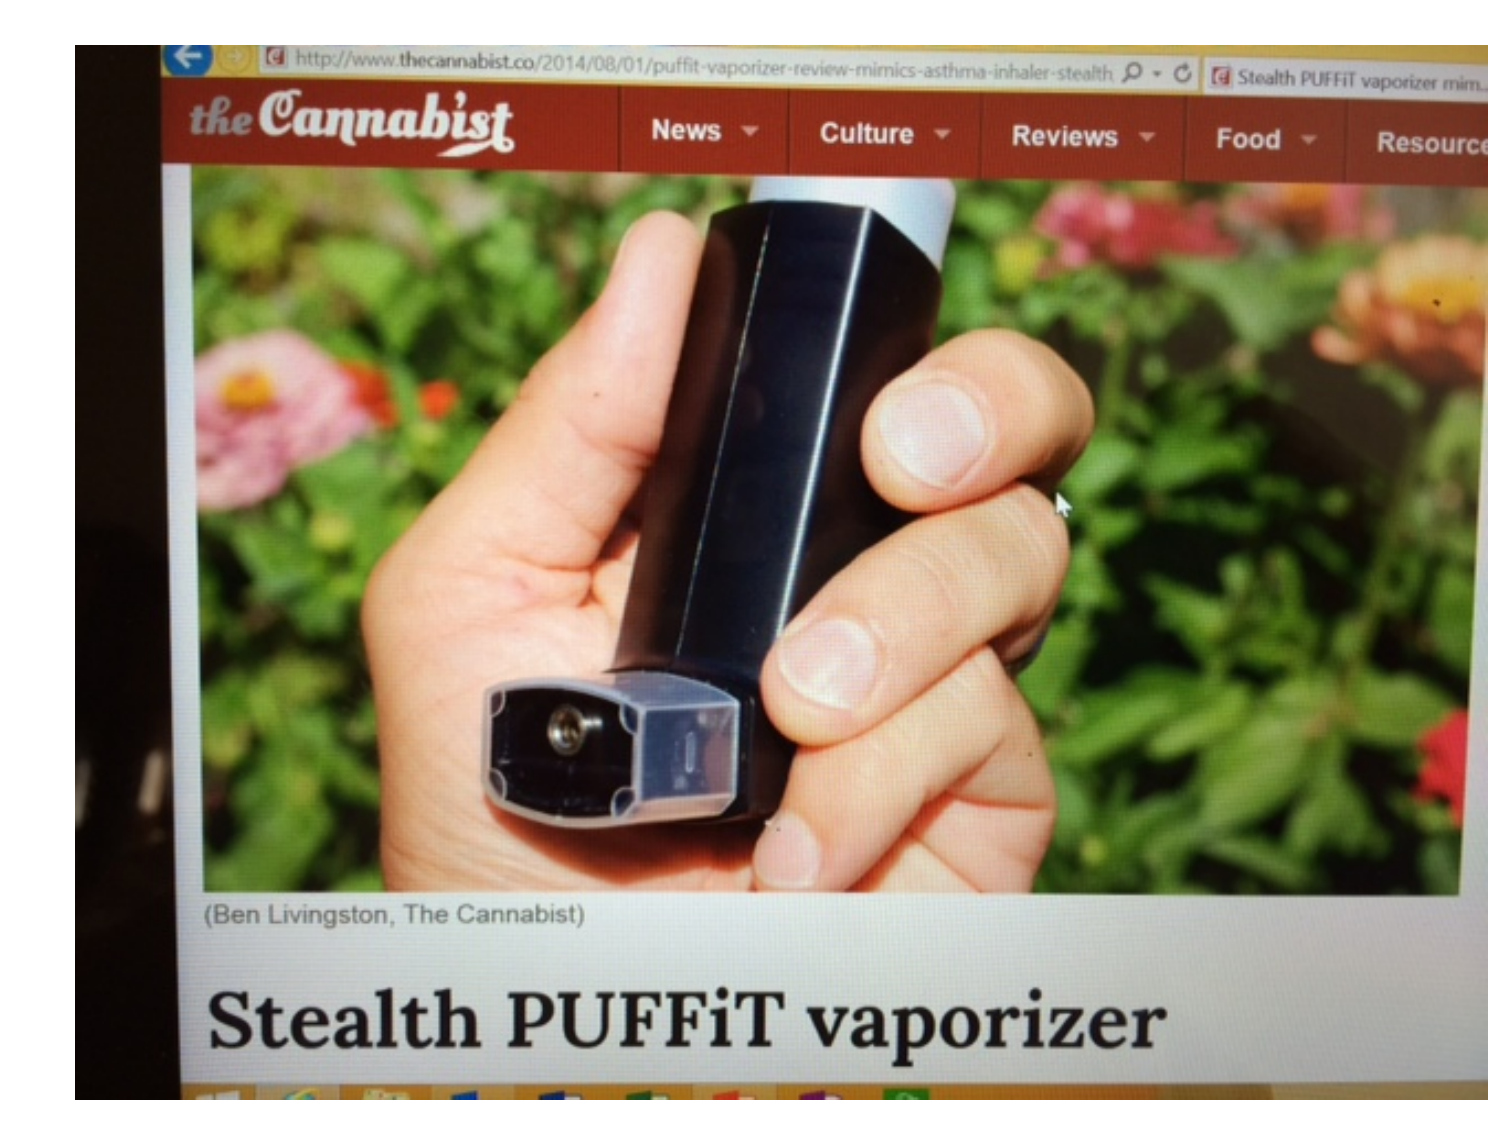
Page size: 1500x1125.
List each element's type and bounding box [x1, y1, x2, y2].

list [74, 44, 1488, 1101]
